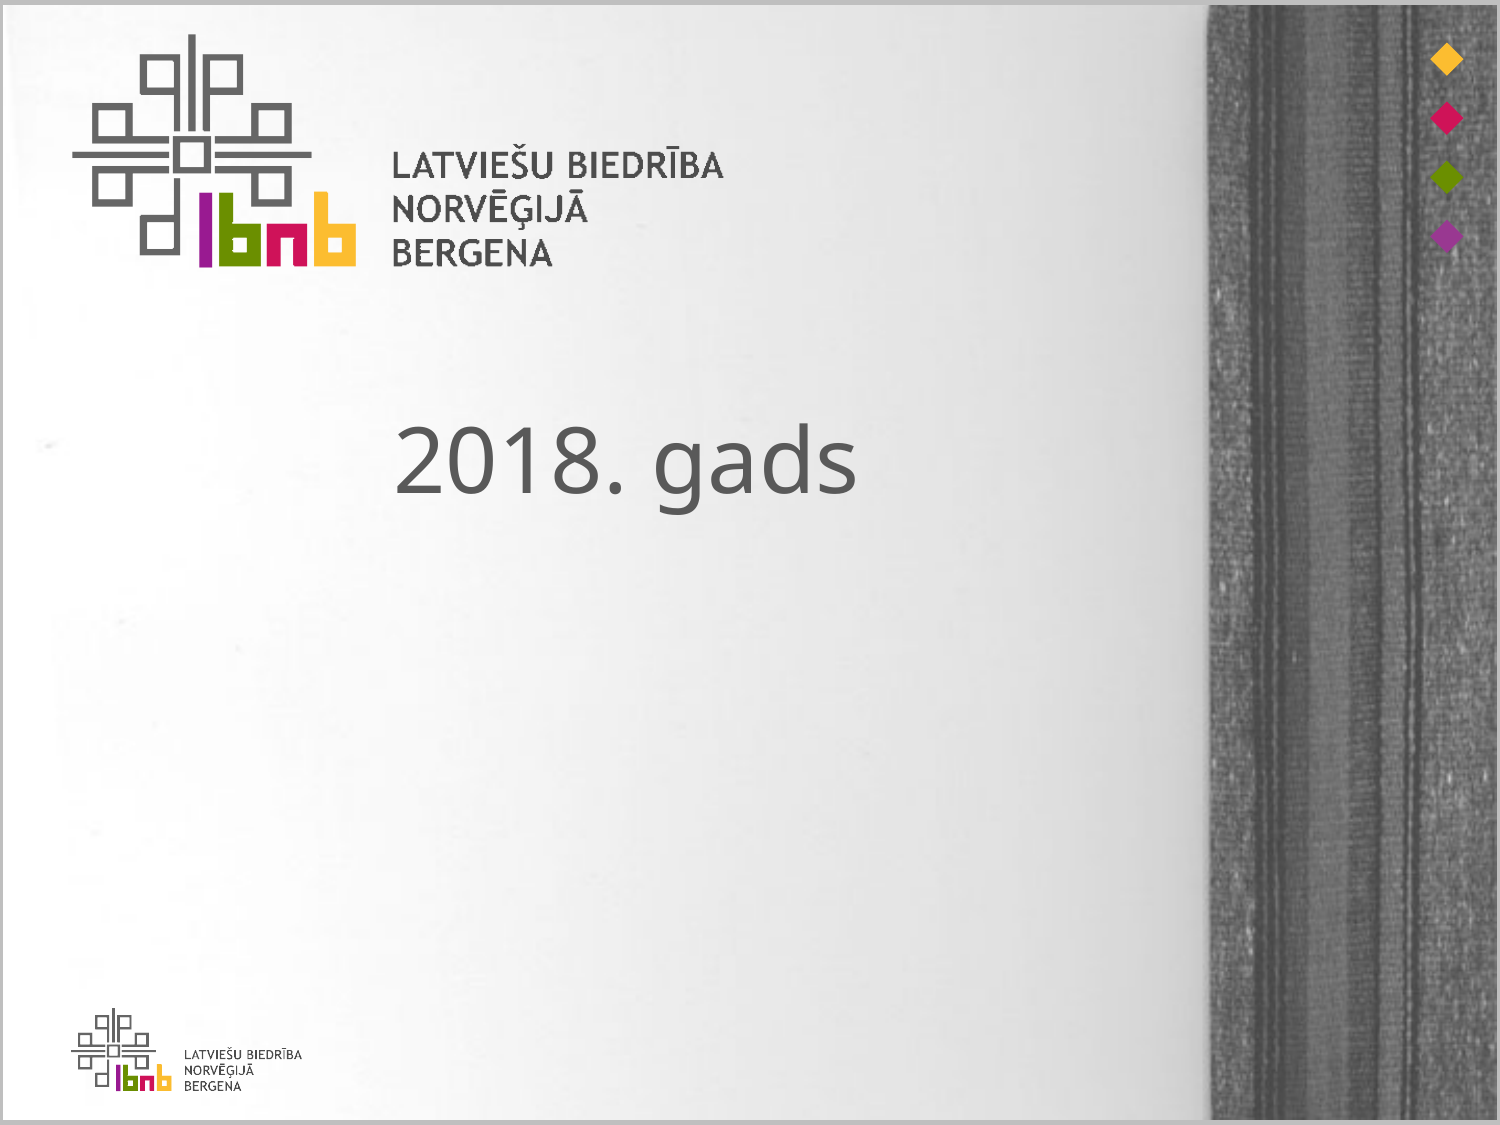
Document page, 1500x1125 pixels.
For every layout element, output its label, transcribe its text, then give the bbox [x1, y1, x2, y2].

picture [3, 5, 1497, 1120]
title 2018. gads [70, 316, 1184, 598]
